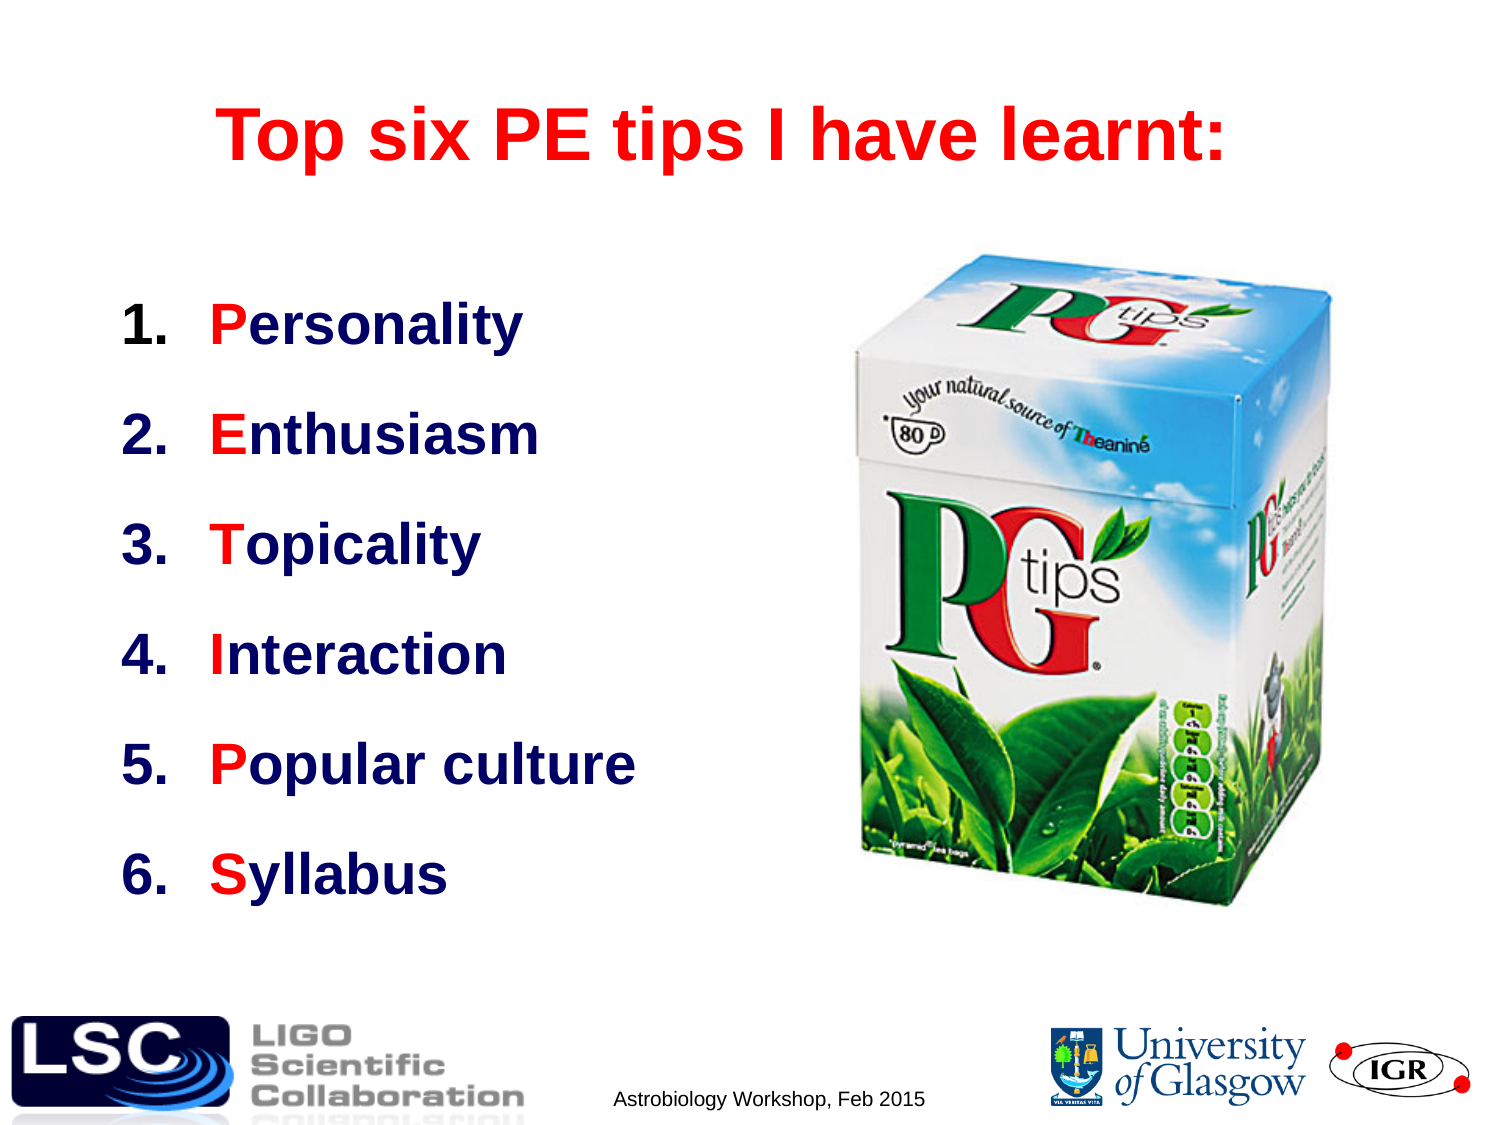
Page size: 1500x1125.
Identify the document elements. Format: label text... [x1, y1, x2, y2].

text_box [11, 1015, 1471, 1125]
picture [785, 231, 1411, 921]
text_box [346, 52, 1500, 198]
text_box Personality Enthusiasm Topicality Interaction Popular culture Syllabus [106, 278, 653, 914]
text_box Top six PE tips I have learnt: [200, 78, 1245, 183]
